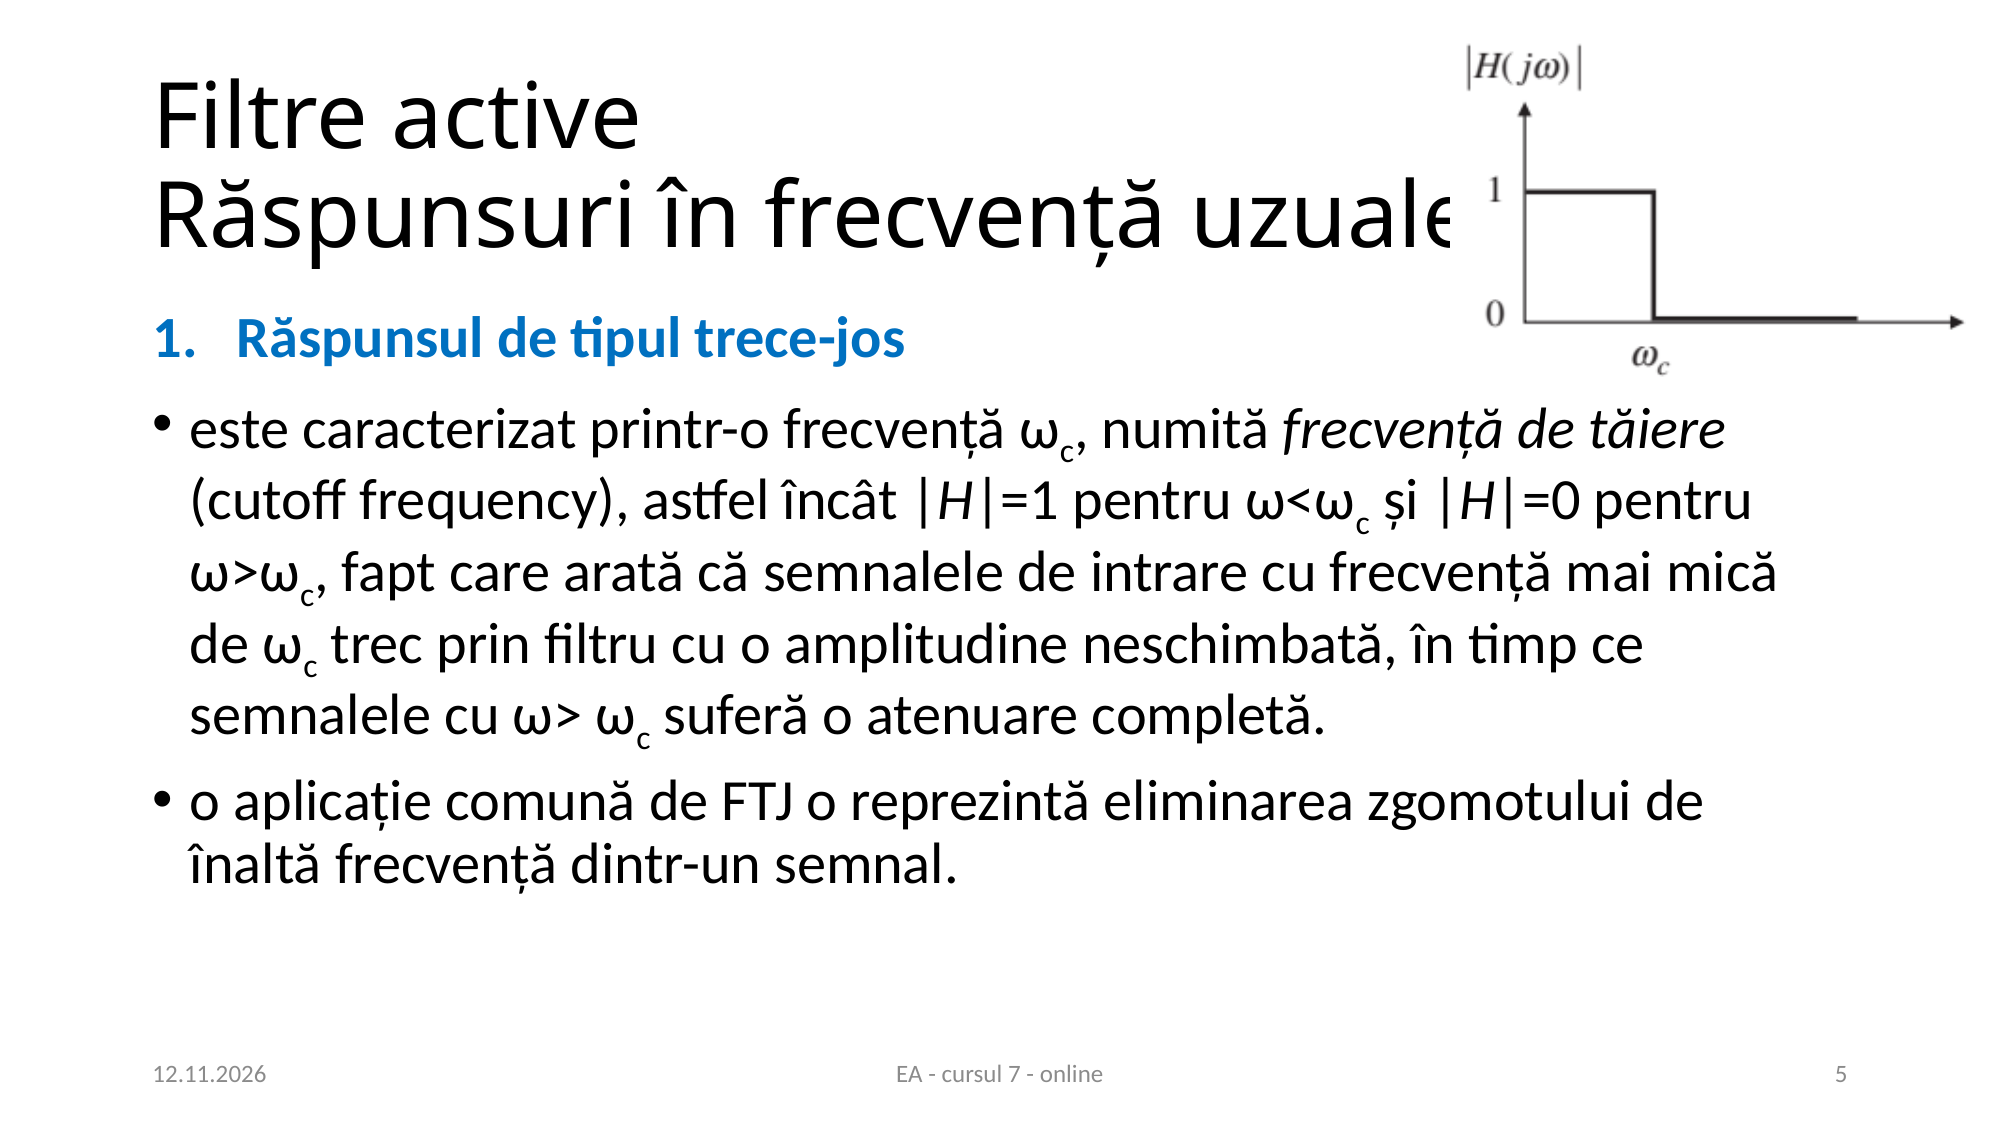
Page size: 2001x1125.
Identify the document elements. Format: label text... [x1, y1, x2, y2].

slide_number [137, 1042, 588, 1103]
title Filtre active Răspunsuri în frecvență uzuale [137, 59, 1450, 278]
picture [1450, 3, 1997, 387]
slide_number 5 [1412, 1042, 1863, 1103]
footer EA - cursul 7 - online [662, 1042, 1338, 1103]
list Răspunsul de tipul trece-jos este caracterizat printr-o frecvență ωc, numită frecvență de tăiere (cutoff frequency), astfel încât |H|=1 pentru ω<ωc și |H|=0 pentru ω>ωc, fapt care arată că semnalele de intrare cu frecvență mai mică de ωc trec prin filtru cu o amplitudine neschimbată, în timp ce semnalele cu ω> ωc suferă o atenuare completă. o aplicație comună de FTJ o reprezintă eliminarea zgomotului de înaltă frecvență dintr-un semnal. [137, 299, 1863, 1014]
